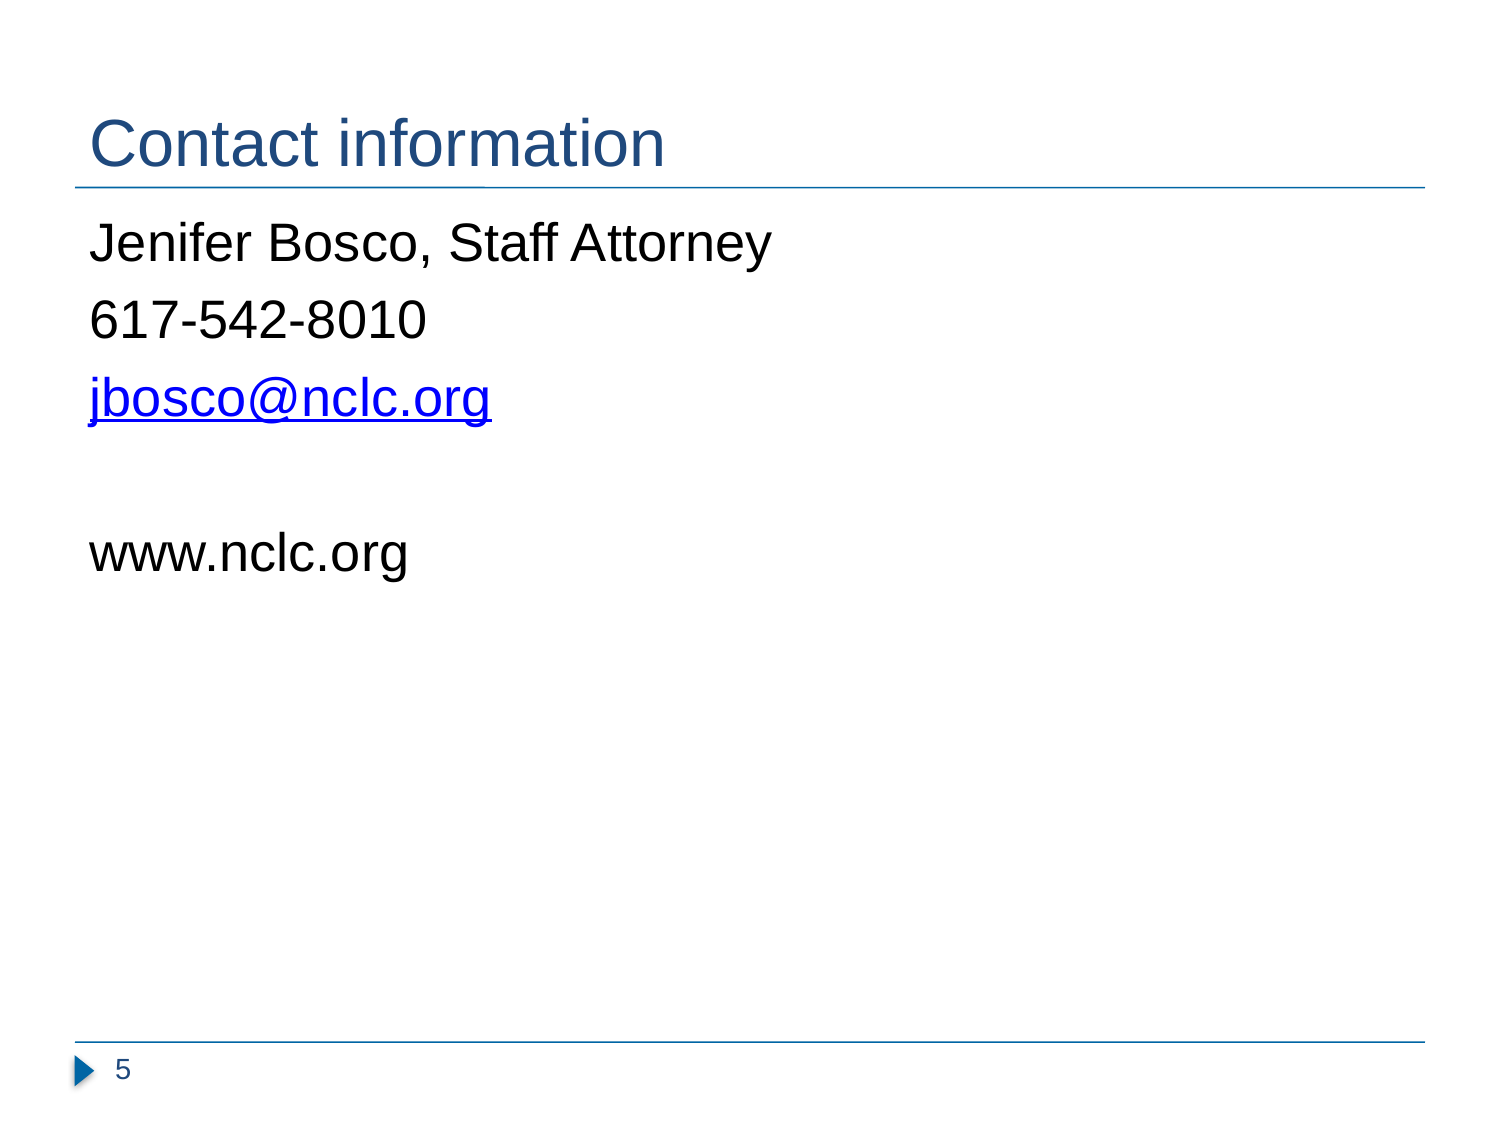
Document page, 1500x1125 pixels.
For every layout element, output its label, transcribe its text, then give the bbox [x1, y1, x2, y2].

slide_number 5 [100, 1042, 426, 1103]
list Jenifer Bosco, Staff Attorney 617-542-8010 jbosco@nclc.org www.nclc.org [75, 200, 1425, 1010]
title Contact information [75, 24, 1425, 188]
